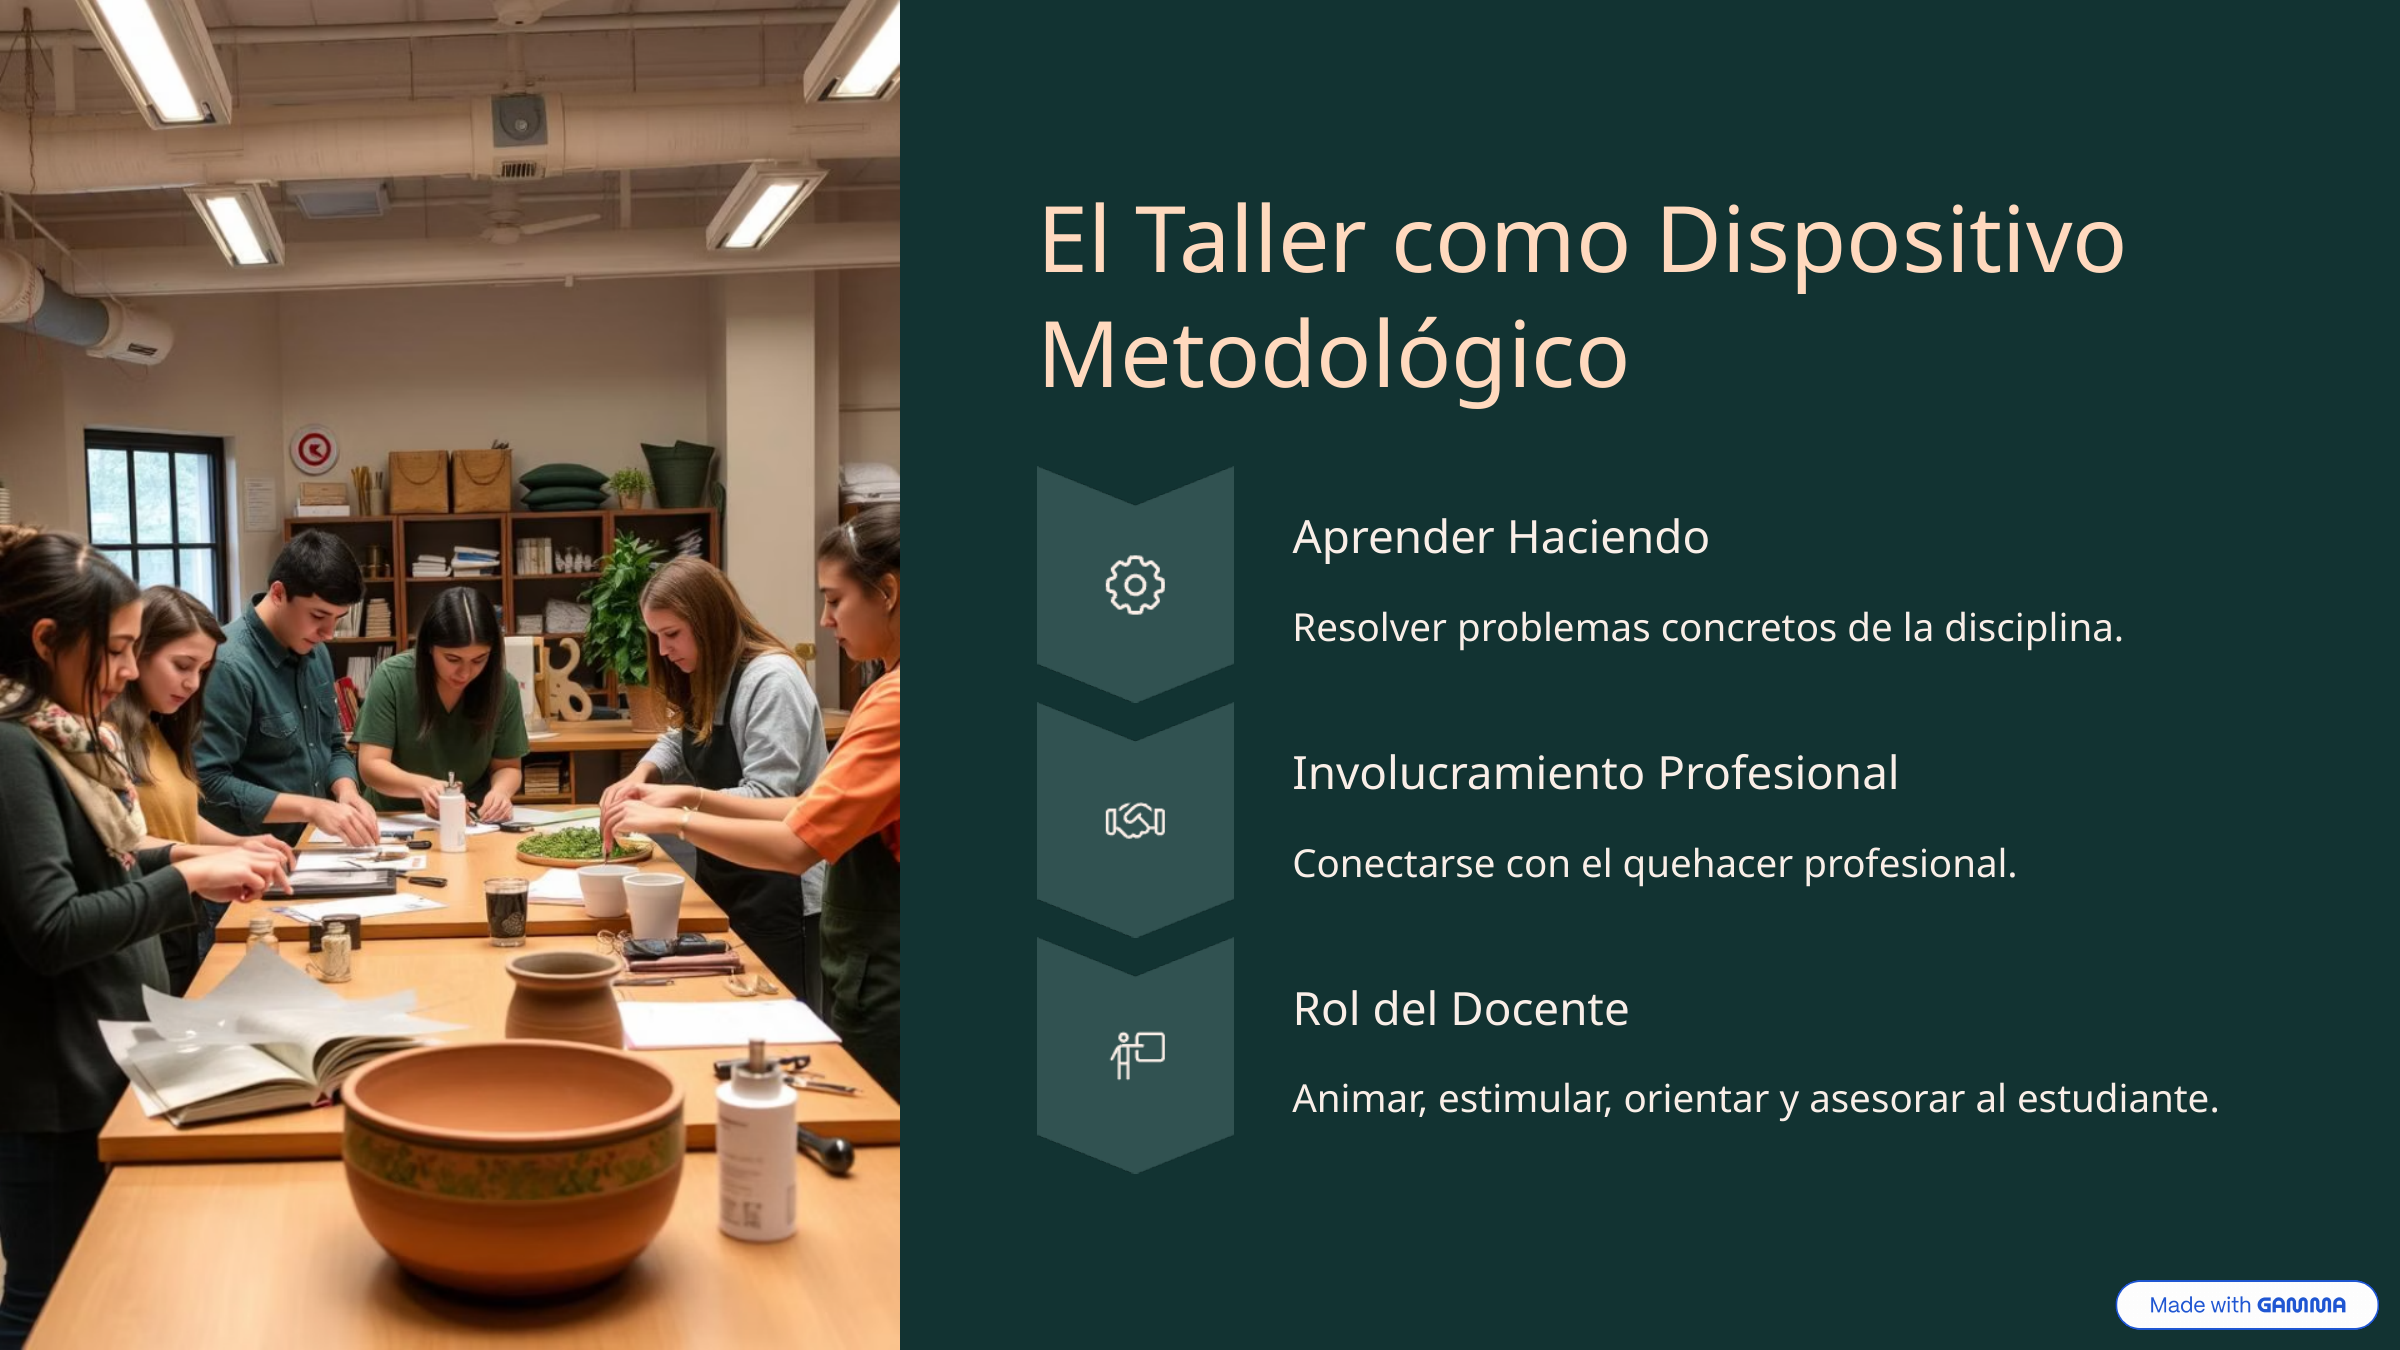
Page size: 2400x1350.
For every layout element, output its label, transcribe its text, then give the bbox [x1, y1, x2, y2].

text_box Involucramiento Profesional [1292, 741, 1886, 800]
text_box Resolver problemas concretos de la disciplina. [1292, 587, 2263, 650]
text_box Aprender Haciendo [1292, 505, 1755, 564]
text_box Conectarse con el quehacer profesional. [1292, 822, 2263, 886]
picture [1037, 466, 1234, 1174]
text_box Animar, estimular, orientar y asesorar al estudiante. [1292, 1058, 2263, 1121]
picture [2106, 1271, 2389, 1339]
text_box Rol del Docente [1292, 976, 1755, 1035]
picture [0, 0, 900, 1350]
text_box El Taller como Dispositivo Metodológico [1037, 176, 2263, 408]
